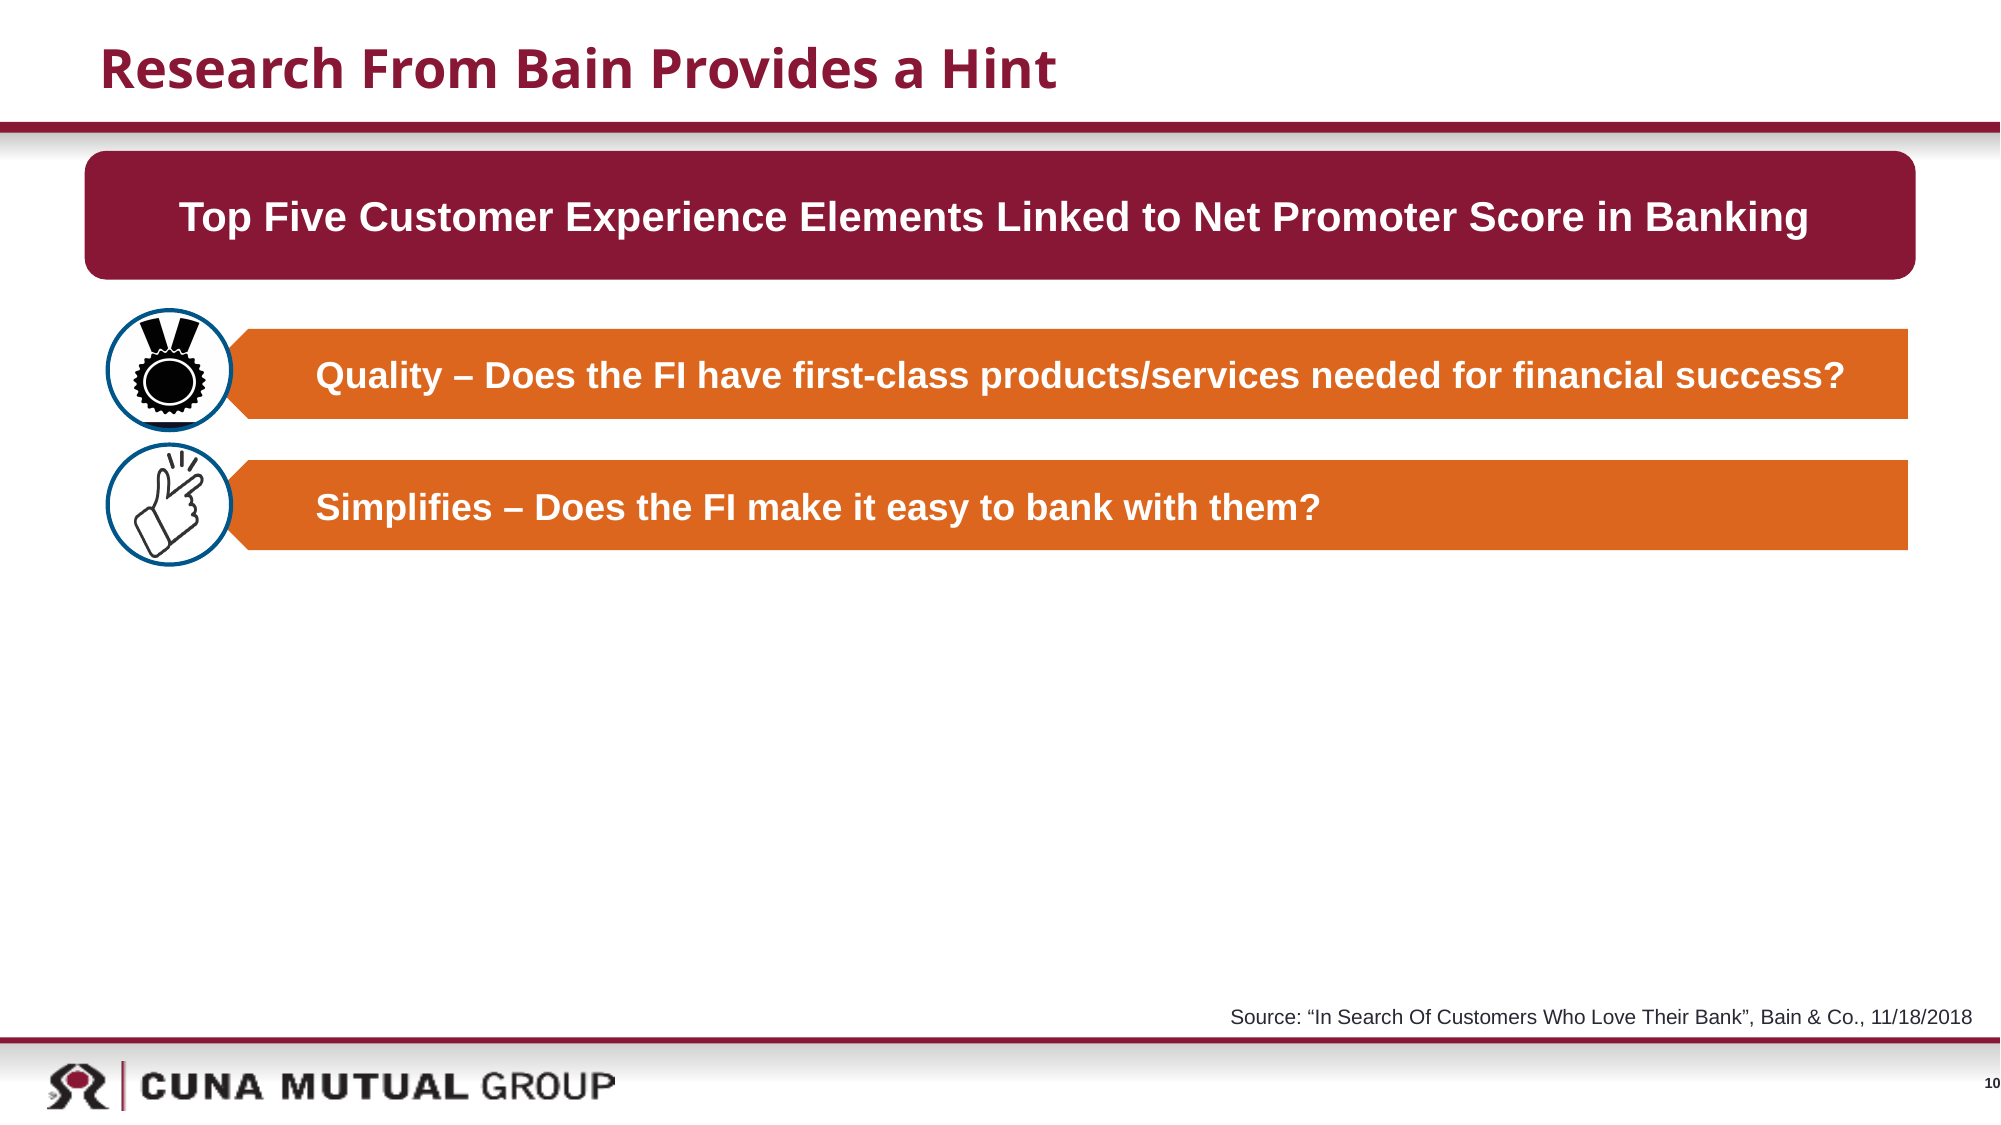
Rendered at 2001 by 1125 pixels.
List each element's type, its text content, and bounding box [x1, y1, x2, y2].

text_box [105, 308, 234, 433]
text_box Simplifies – Does the FI make it easy to bank with them? [227, 458, 1910, 553]
text_box [105, 442, 234, 567]
picture [47, 1061, 615, 1111]
text_box Source: “In Search Of Customers Who Love Their Bank”, Bain & Co., 11/18/2018 [1215, 996, 2000, 1037]
title Research From Bain Provides a Hint [84, 26, 1885, 108]
text_box Quality – Does the FI have first-class products/services needed for financial success? [226, 326, 1910, 422]
text_box Top Five Customer Experience Elements Linked to Net Promoter Score in Banking [82, 148, 1918, 282]
